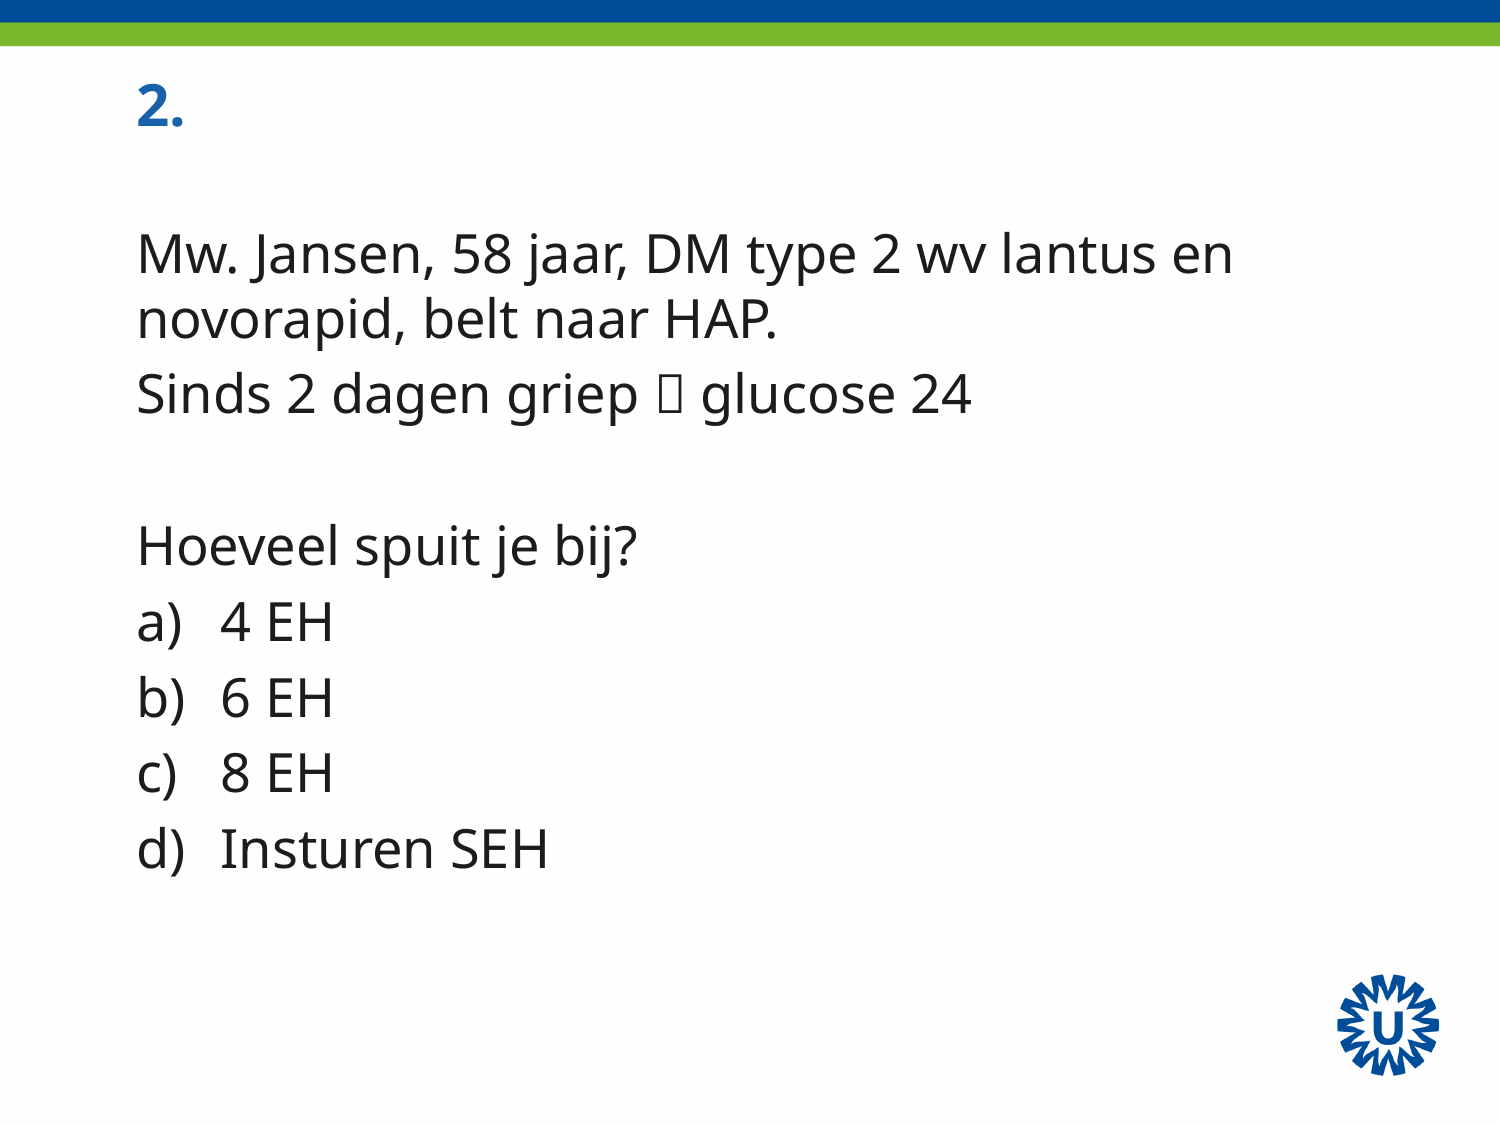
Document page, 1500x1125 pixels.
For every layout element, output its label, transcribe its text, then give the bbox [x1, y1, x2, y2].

title 2. [121, 60, 1359, 195]
picture [0, 0, 1500, 1125]
list Mw. Jansen, 58 jaar, DM type 2 wv lantus en novorapid, belt naar HAP. Sinds 2 dagen griep  glucose 24 Hoeveel spuit je bij? 4 EH 6 EH 8 EH Insturen SEH [121, 211, 1359, 907]
